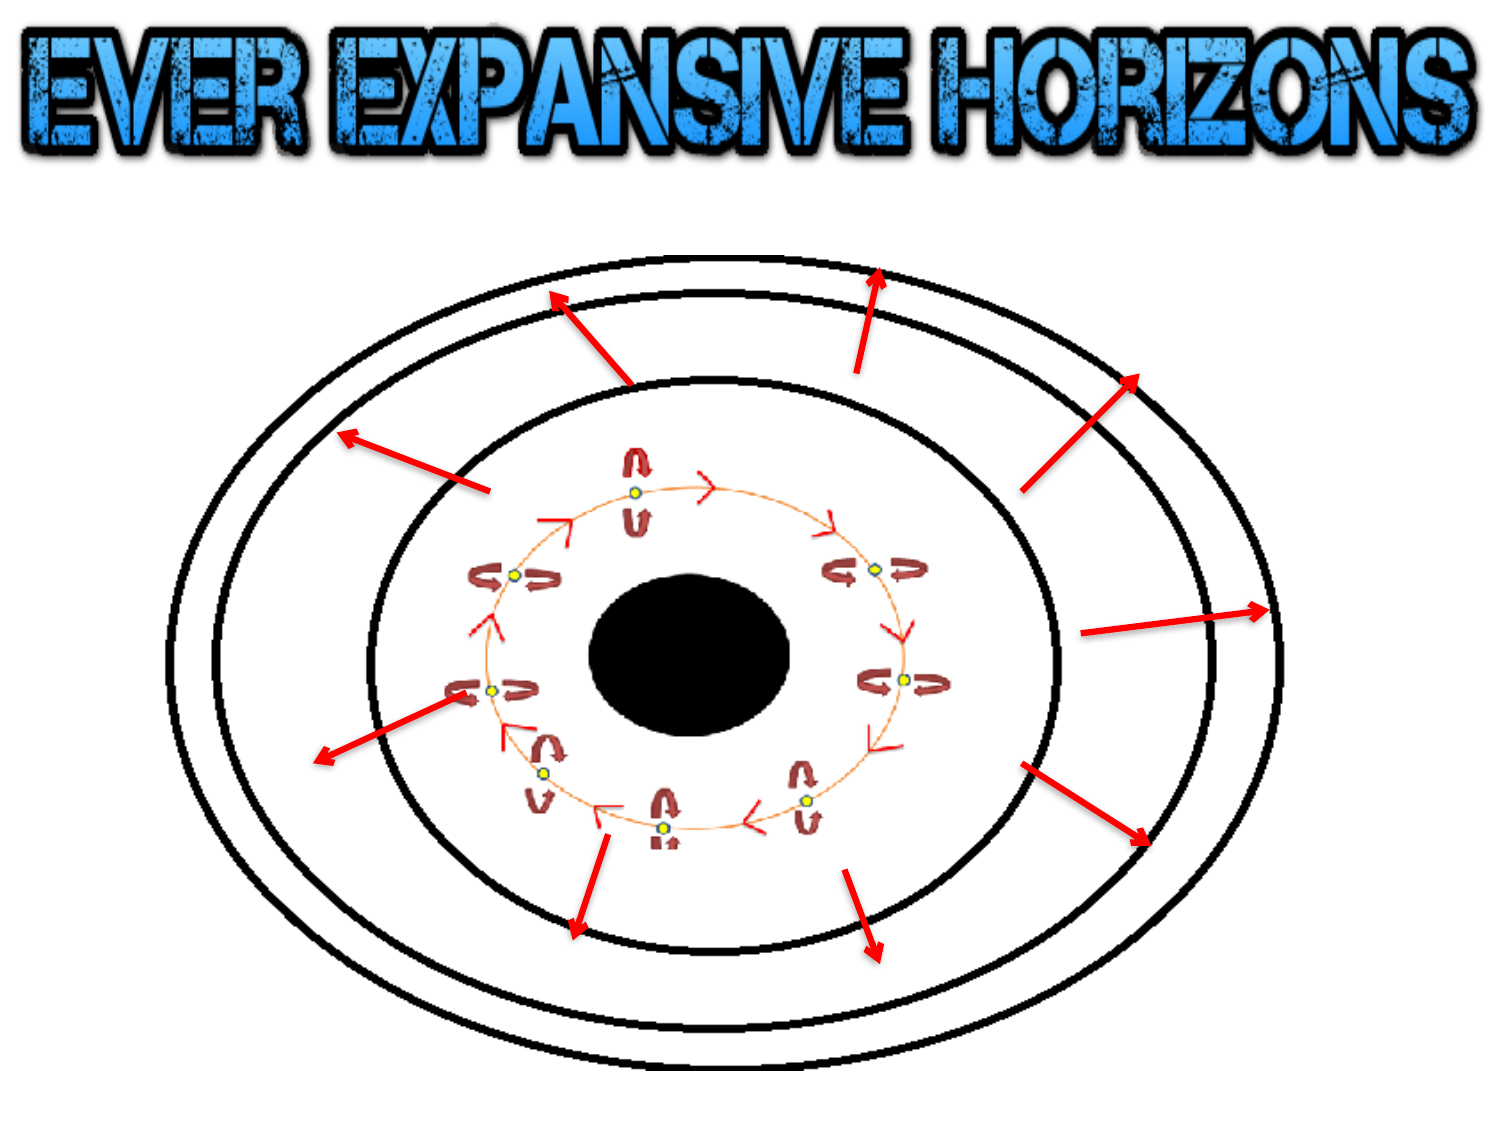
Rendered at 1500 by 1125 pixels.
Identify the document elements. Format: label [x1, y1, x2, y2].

text_box [855, 266, 881, 374]
text_box [1021, 373, 1140, 492]
text_box [1080, 609, 1270, 634]
list [0, 0, 1500, 185]
text_box [312, 692, 467, 764]
text_box [548, 290, 633, 386]
text_box [844, 869, 881, 965]
text_box [336, 432, 491, 492]
picture [123, 255, 1329, 1071]
text_box [572, 833, 609, 941]
text_box [1021, 762, 1152, 847]
